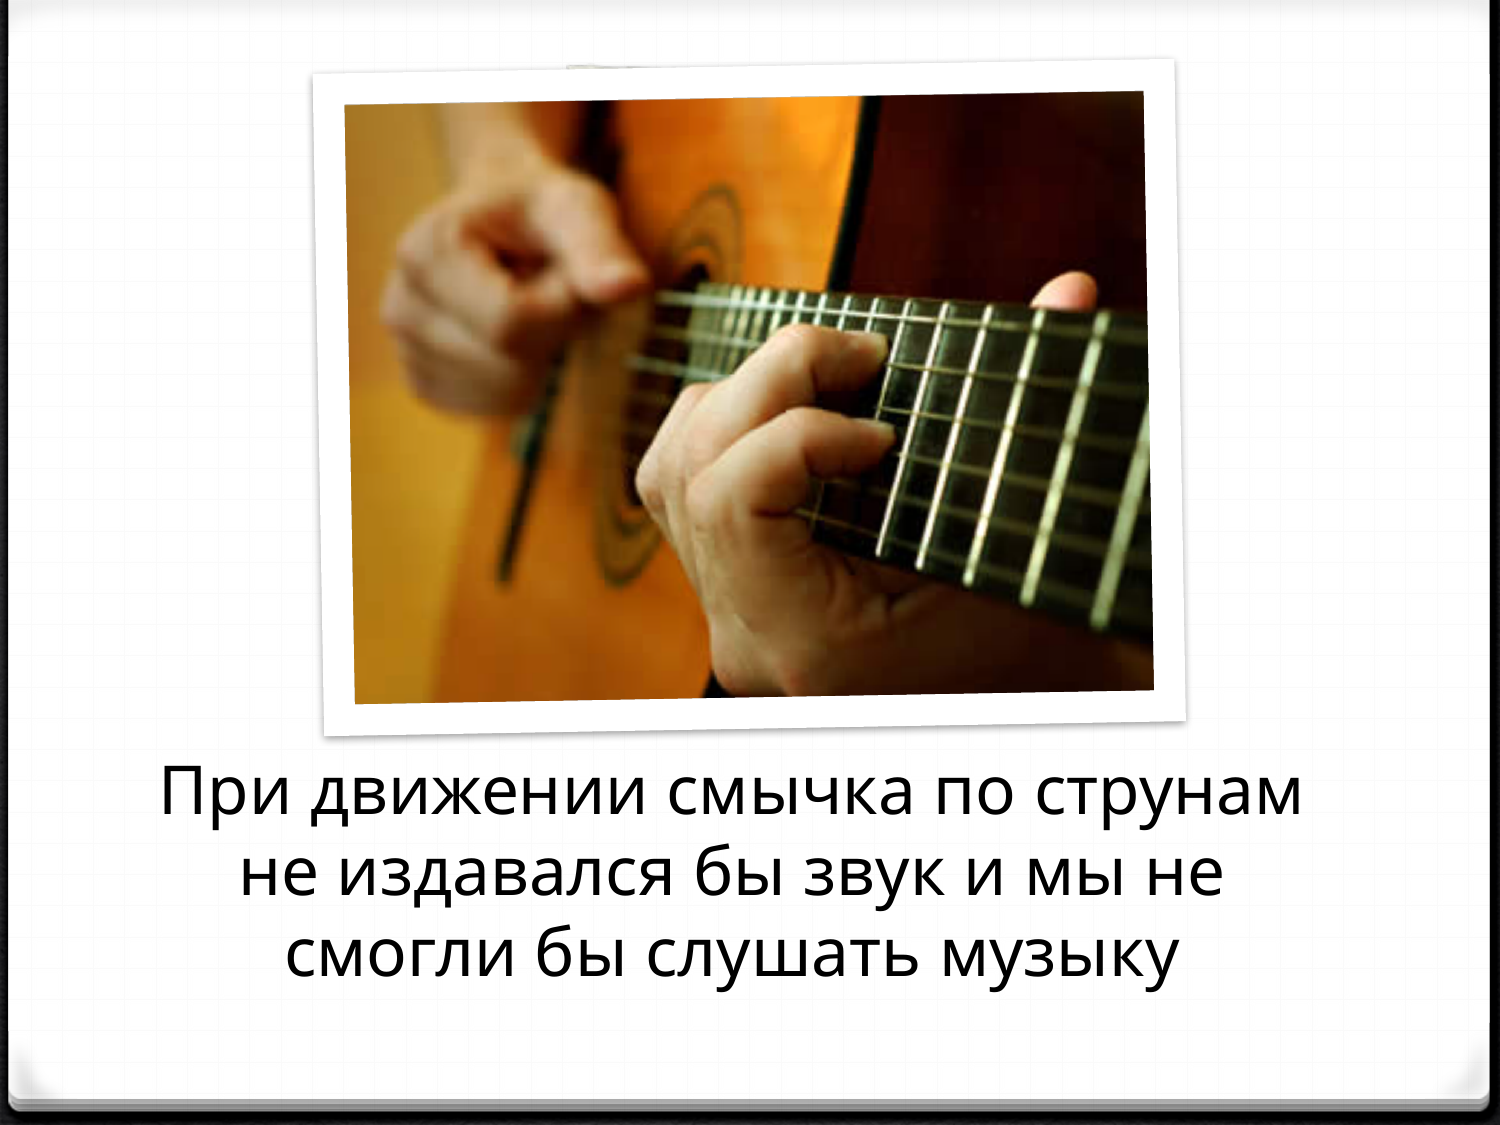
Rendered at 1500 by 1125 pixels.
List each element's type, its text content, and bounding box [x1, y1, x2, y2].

picture [0, 0, 1500, 1125]
list При движении смычка по струнам не издавался бы звук и мы не смогли бы слушать музыку [112, 739, 1353, 1047]
